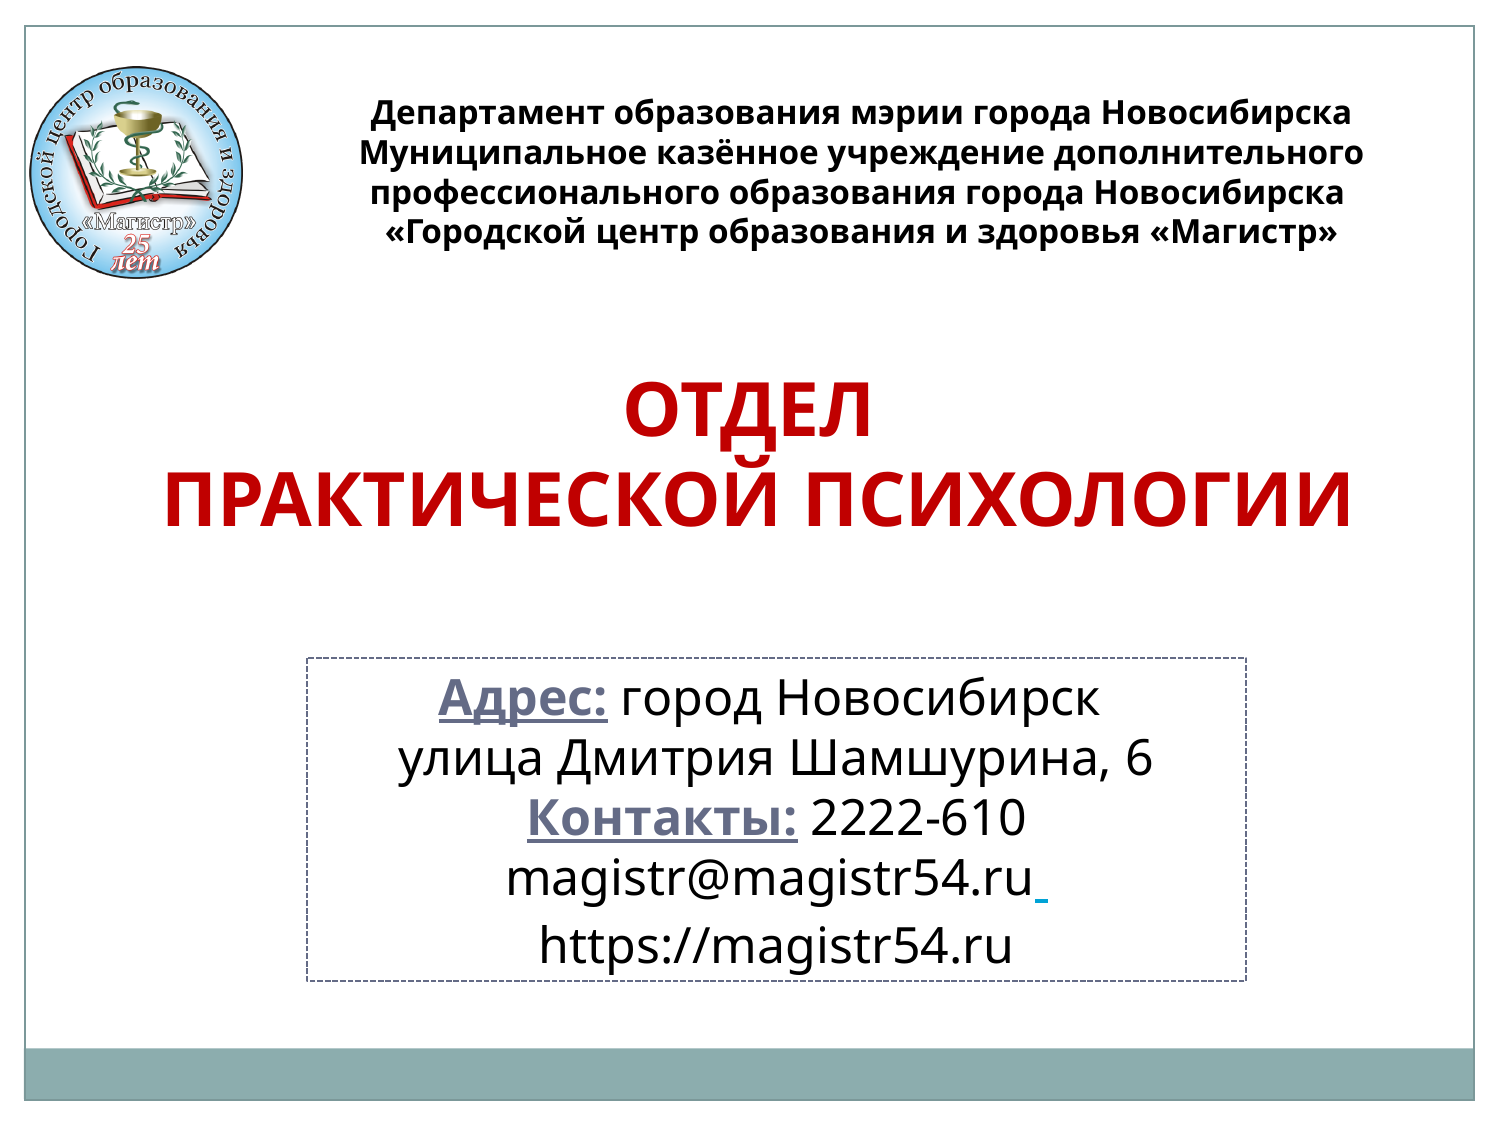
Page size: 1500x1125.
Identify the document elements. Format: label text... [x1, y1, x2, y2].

text_box Департамент образования мэрии города Новосибирска Муниципальное казённое учреждение дополнительного профессионального образования города Новосибирска «Городской центр образования и здоровья «Магистр» [253, 90, 1471, 251]
picture [29, 66, 243, 280]
text_box ОТДЕЛ ПРАКТИЧЕСКОЙ ПСИХОЛОГИИ [138, 353, 1379, 549]
text_box Адрес: город Новосибирск улица Дмитрия Шамшурина, 6 Контакты: 2222-610 magistr@magistr54.ru https://magistr54.ru [306, 657, 1247, 982]
